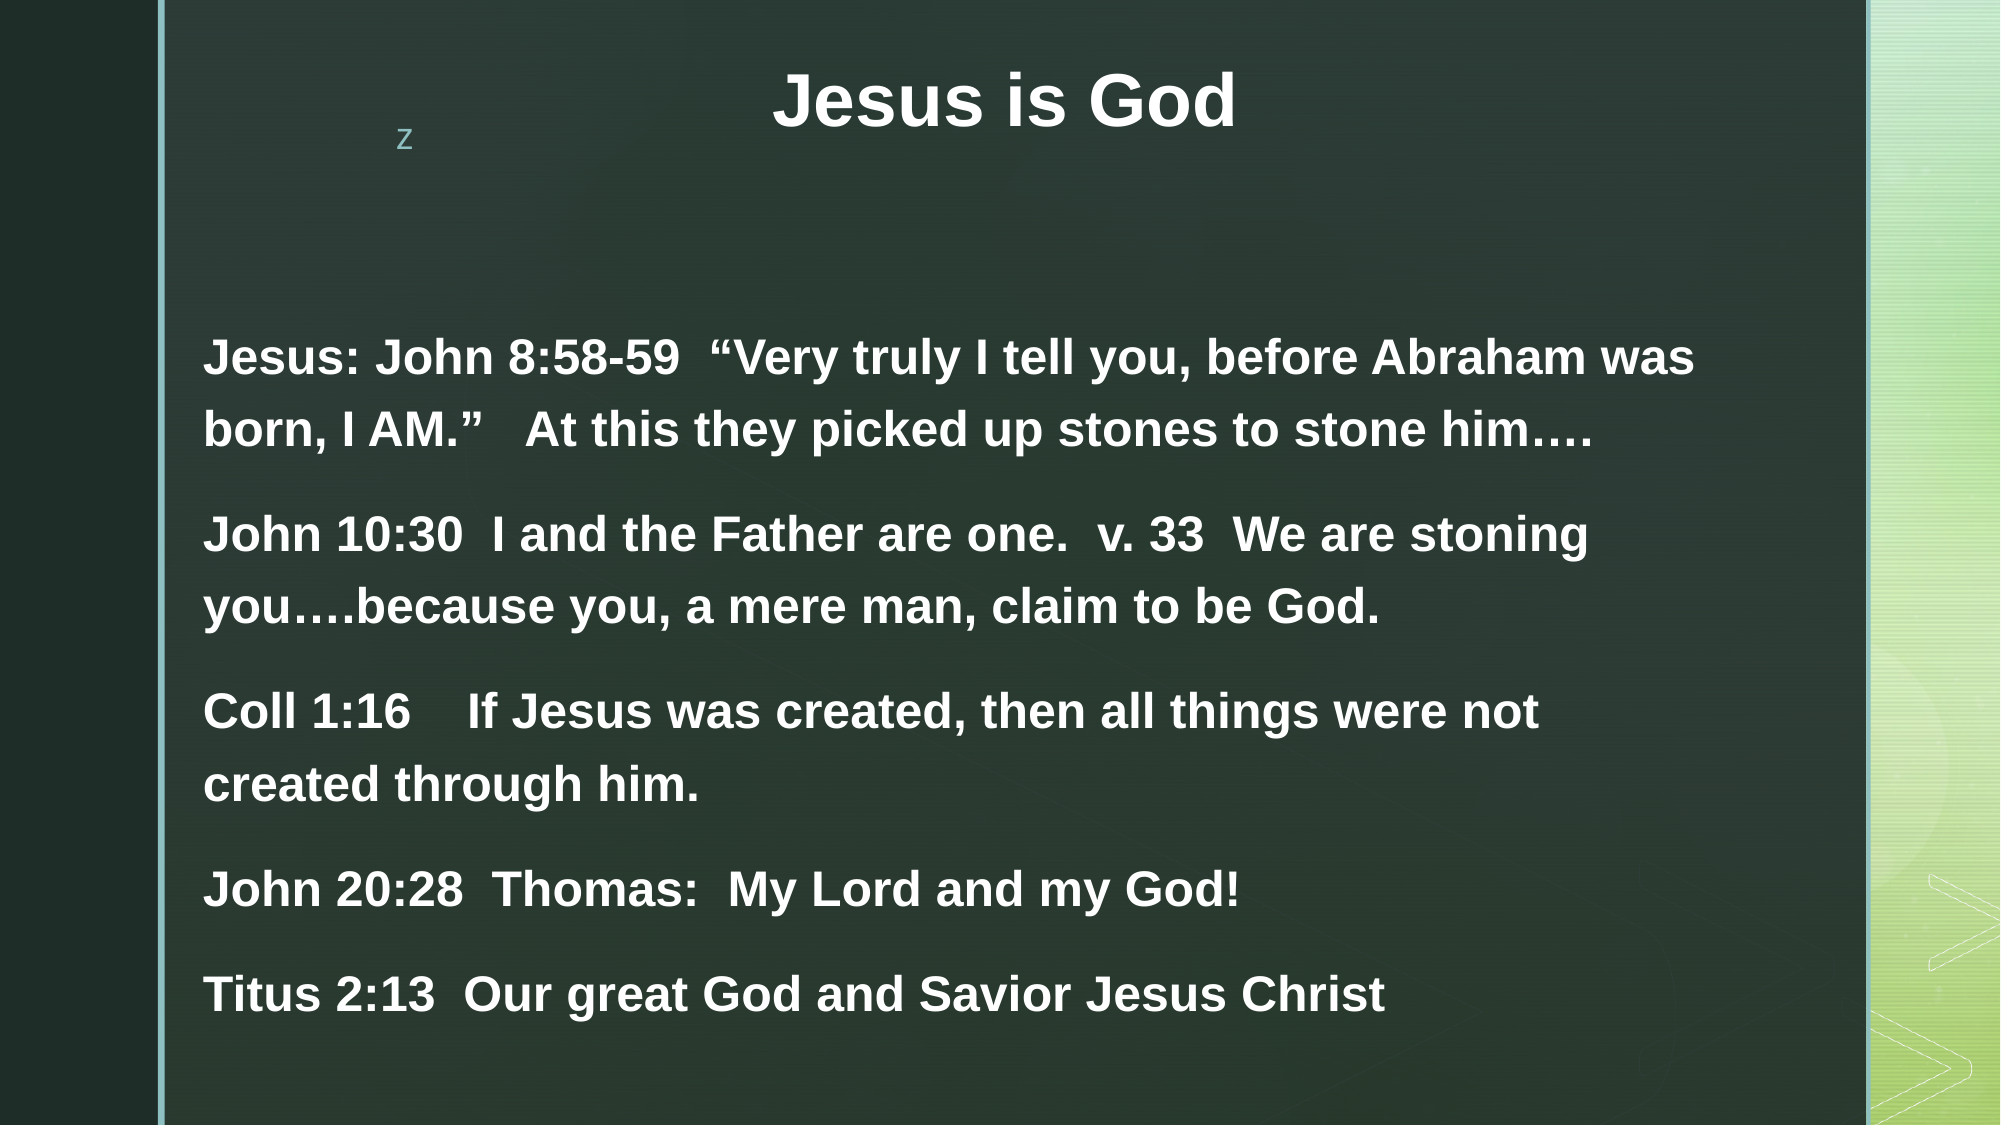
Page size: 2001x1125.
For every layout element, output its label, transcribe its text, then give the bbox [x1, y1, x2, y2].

picture [1871, 0, 2001, 1125]
list Jesus: John 8:58-59 “Very truly I tell you, before Abraham was born, I AM.” At this they picked up stones to stone him…. John 10:30 I and the Father are one. v. 33 We are stoning you….because you, a mere man, claim to be God. Coll 1:16 If Jesus was created, then all things were not created through him. John 20:28 Thomas: My Lord and my God! Titus 2:13 Our great God and Savior Jesus Christ [187, 288, 1734, 1046]
title Jesus is God [155, 53, 1856, 223]
